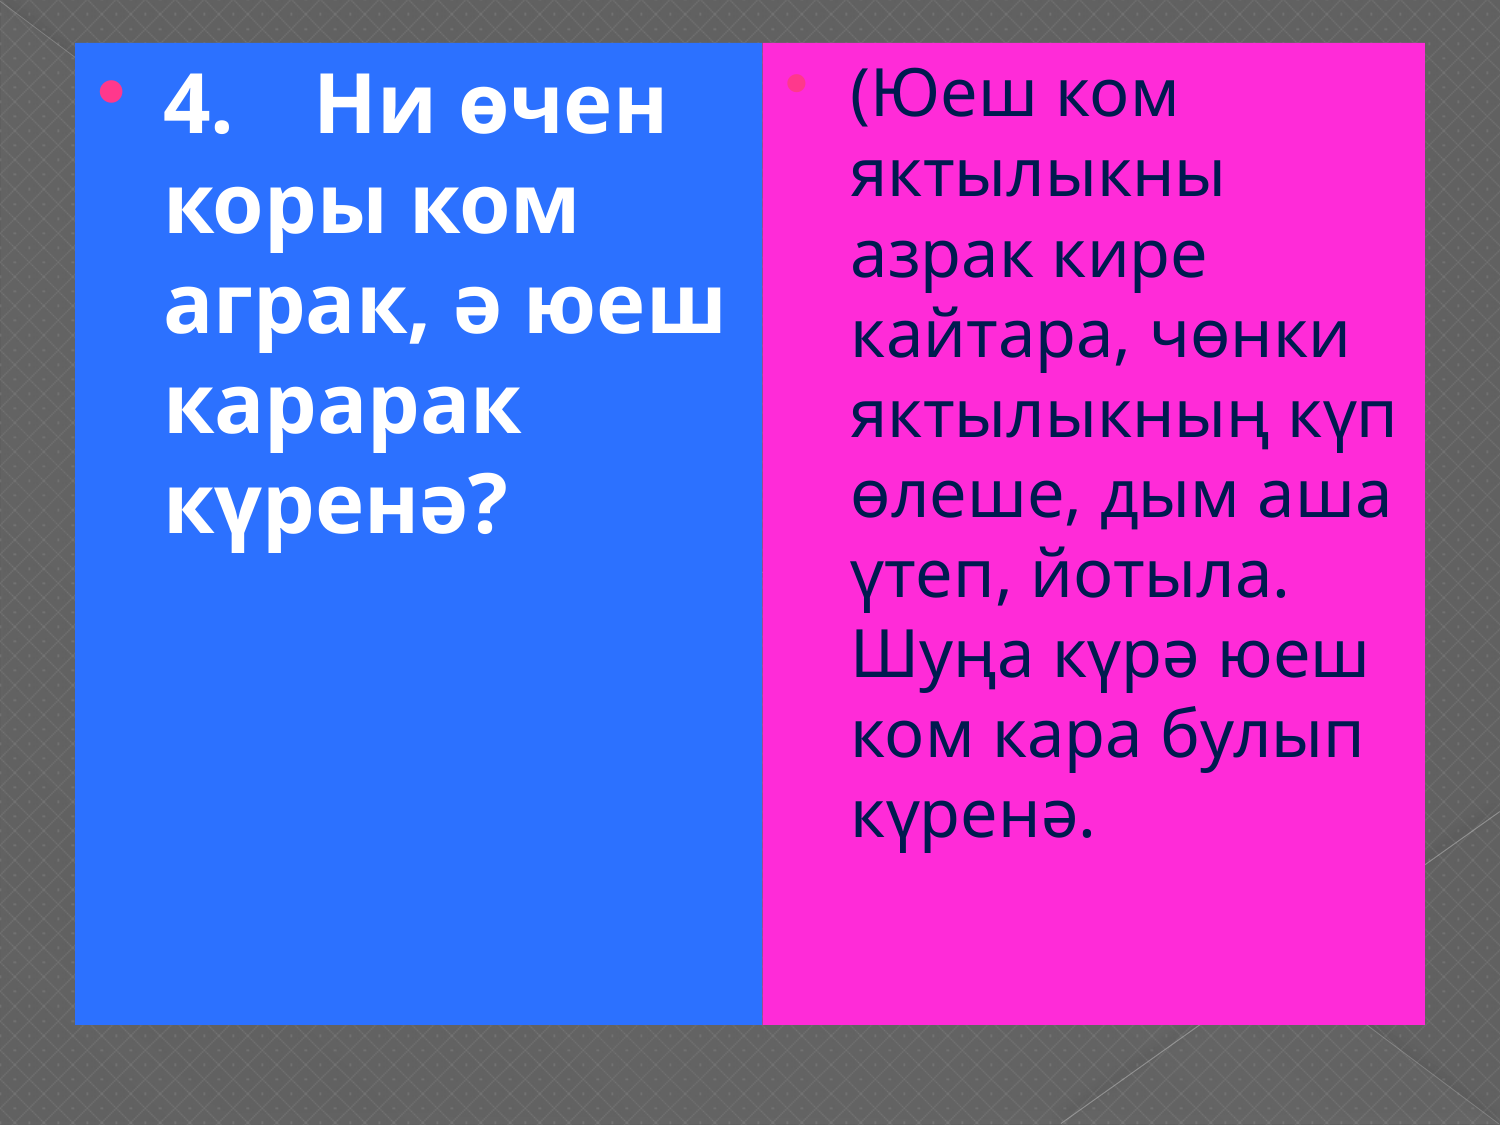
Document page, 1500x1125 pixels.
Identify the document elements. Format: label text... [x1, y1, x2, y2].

list (Юеш ком яктылыкны азрак кире кайтара, чөнки яктылыкның күп өлеше, дым аша үтеп, йотыла. Шуңа күрә юеш ком кара булып күренә. [762, 42, 1425, 1025]
list 4. Ни өчен коры ком аграк, ә юеш карарак күренә? [75, 42, 762, 1025]
